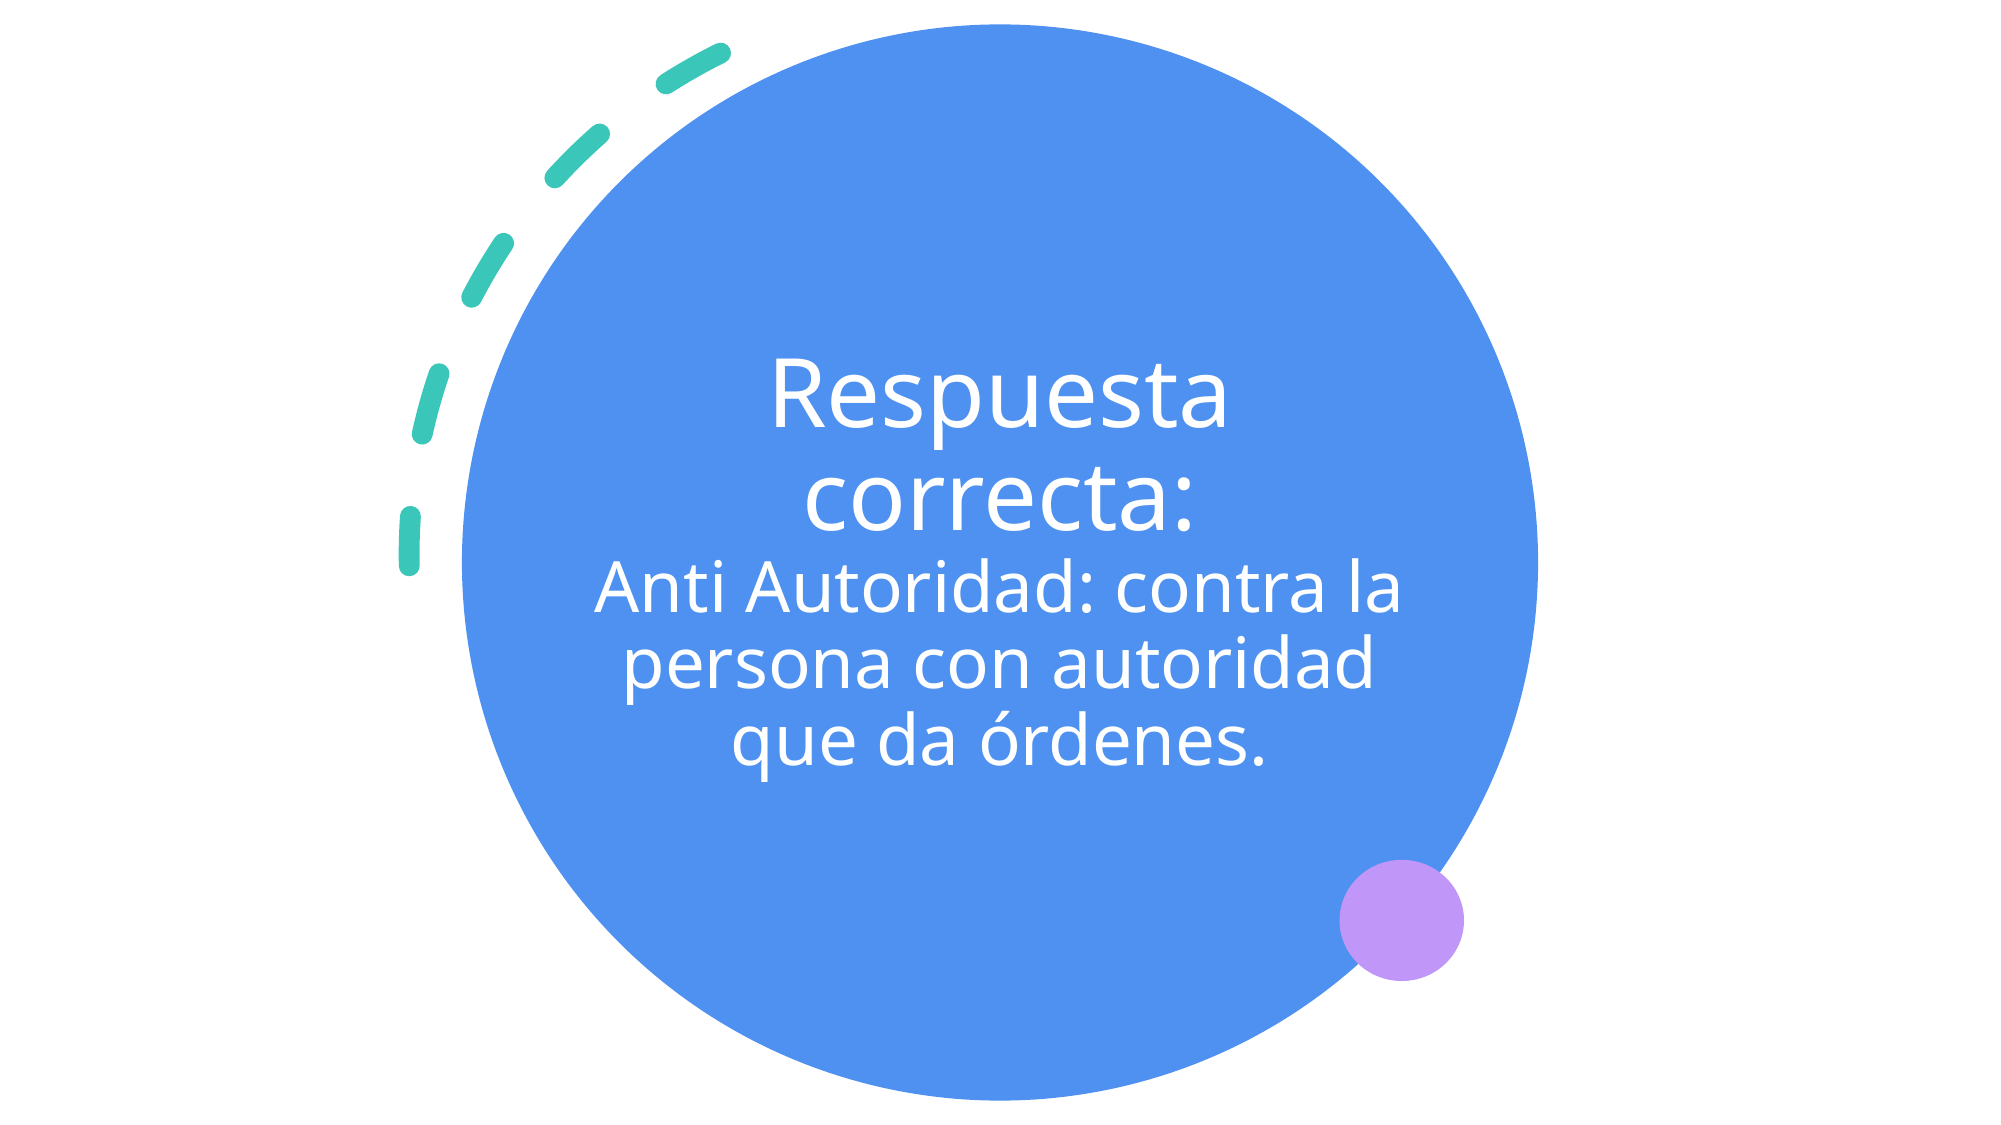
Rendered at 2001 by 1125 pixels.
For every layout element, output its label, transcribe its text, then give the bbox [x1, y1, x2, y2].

title Respuesta correcta: Anti Autoridad: contra la persona con autoridad que da órdenes. [544, 155, 1456, 970]
